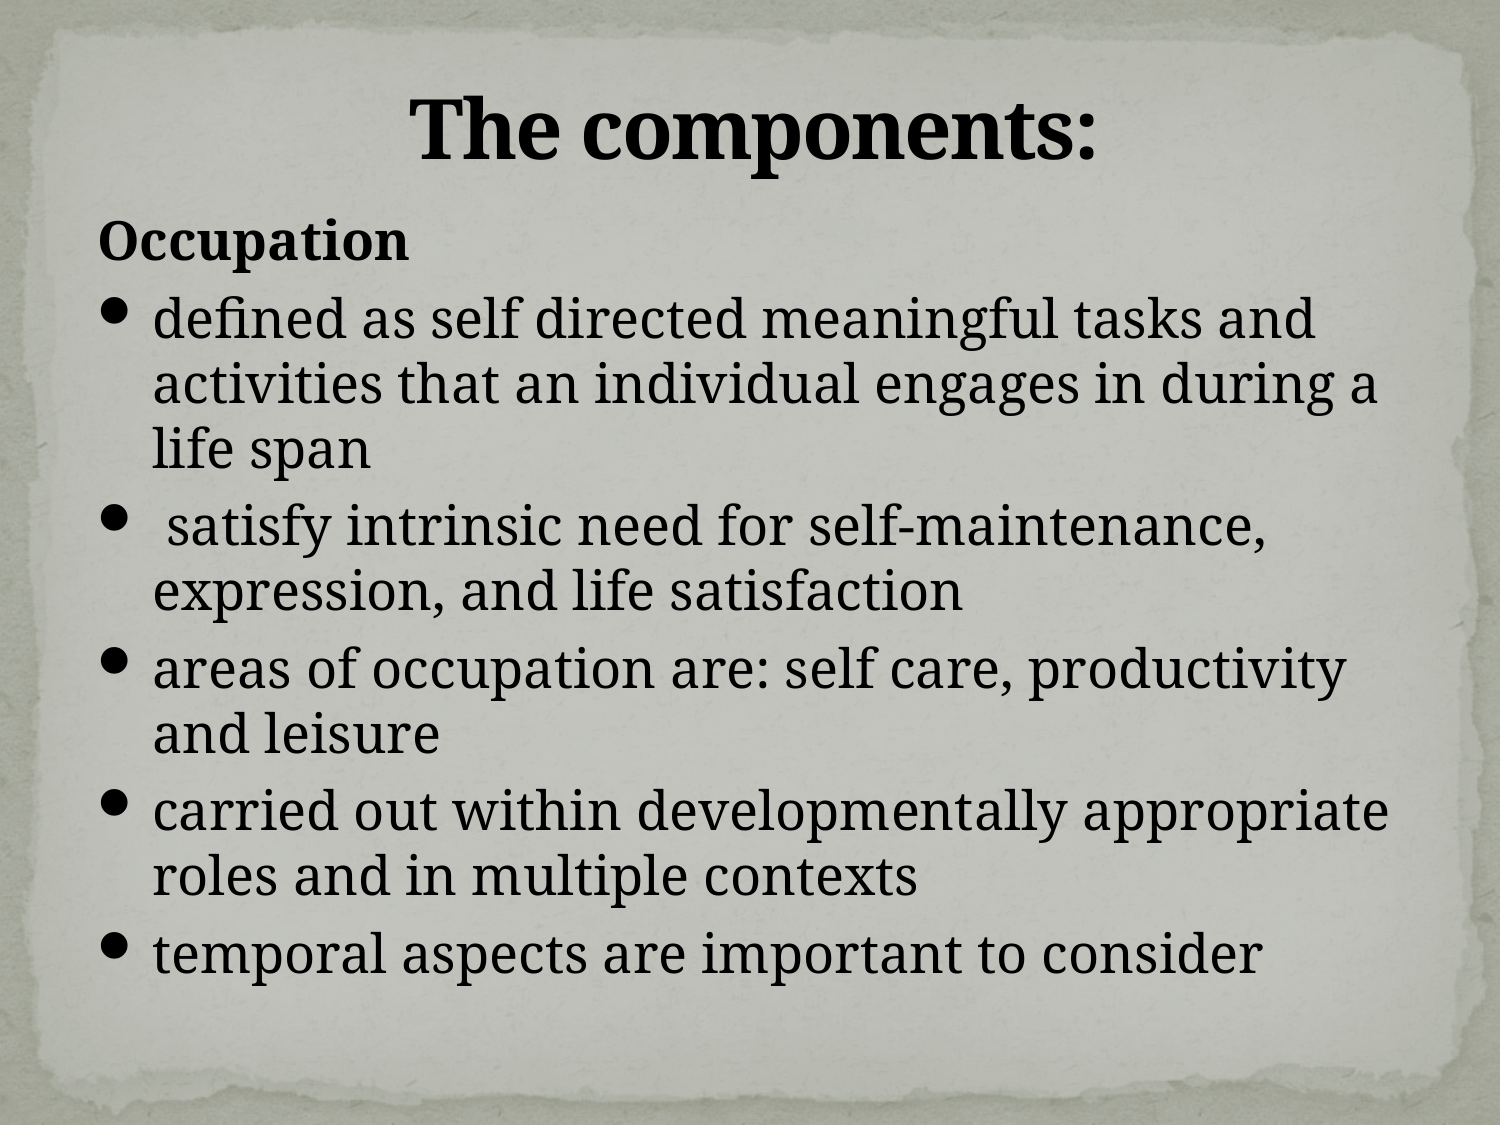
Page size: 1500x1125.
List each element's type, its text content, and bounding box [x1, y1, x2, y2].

list Occupation defined as self directed meaningful tasks and activities that an individual engages in during a life span satisfy intrinsic need for self-maintenance, expression, and life satisfaction areas of occupation are: self care, productivity and leisure carried out within developmentally appropriate roles and in multiple contexts temporal aspects are important to consider [81, 198, 1433, 1125]
title The components: [117, 58, 1393, 184]
